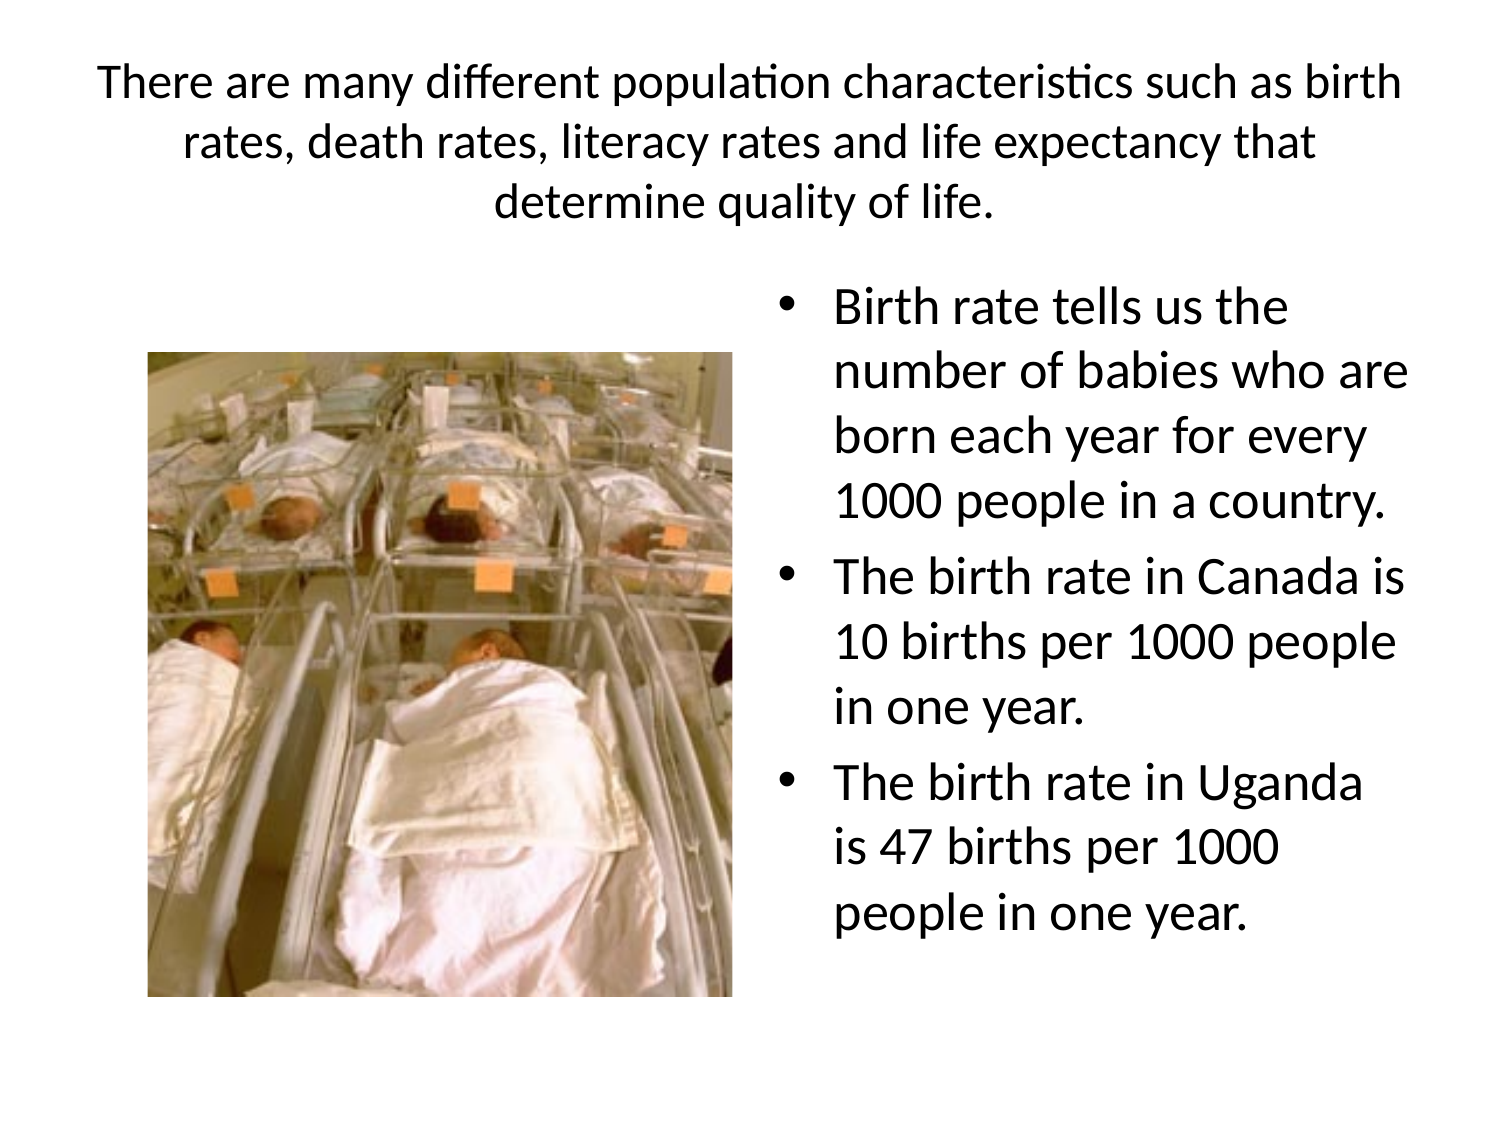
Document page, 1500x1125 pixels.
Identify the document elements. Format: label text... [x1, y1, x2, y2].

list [147, 351, 733, 997]
title There are many different population characteristics such as birth rates, death rates, literacy rates and life expectancy that determine quality of life. [75, 45, 1425, 233]
list Birth rate tells us the number of babies who are born each year for every 1000 people in a country. The birth rate in Canada is 10 births per 1000 people in one year. The birth rate in Uganda is 47 births per 1000 people in one year. [762, 262, 1425, 1005]
